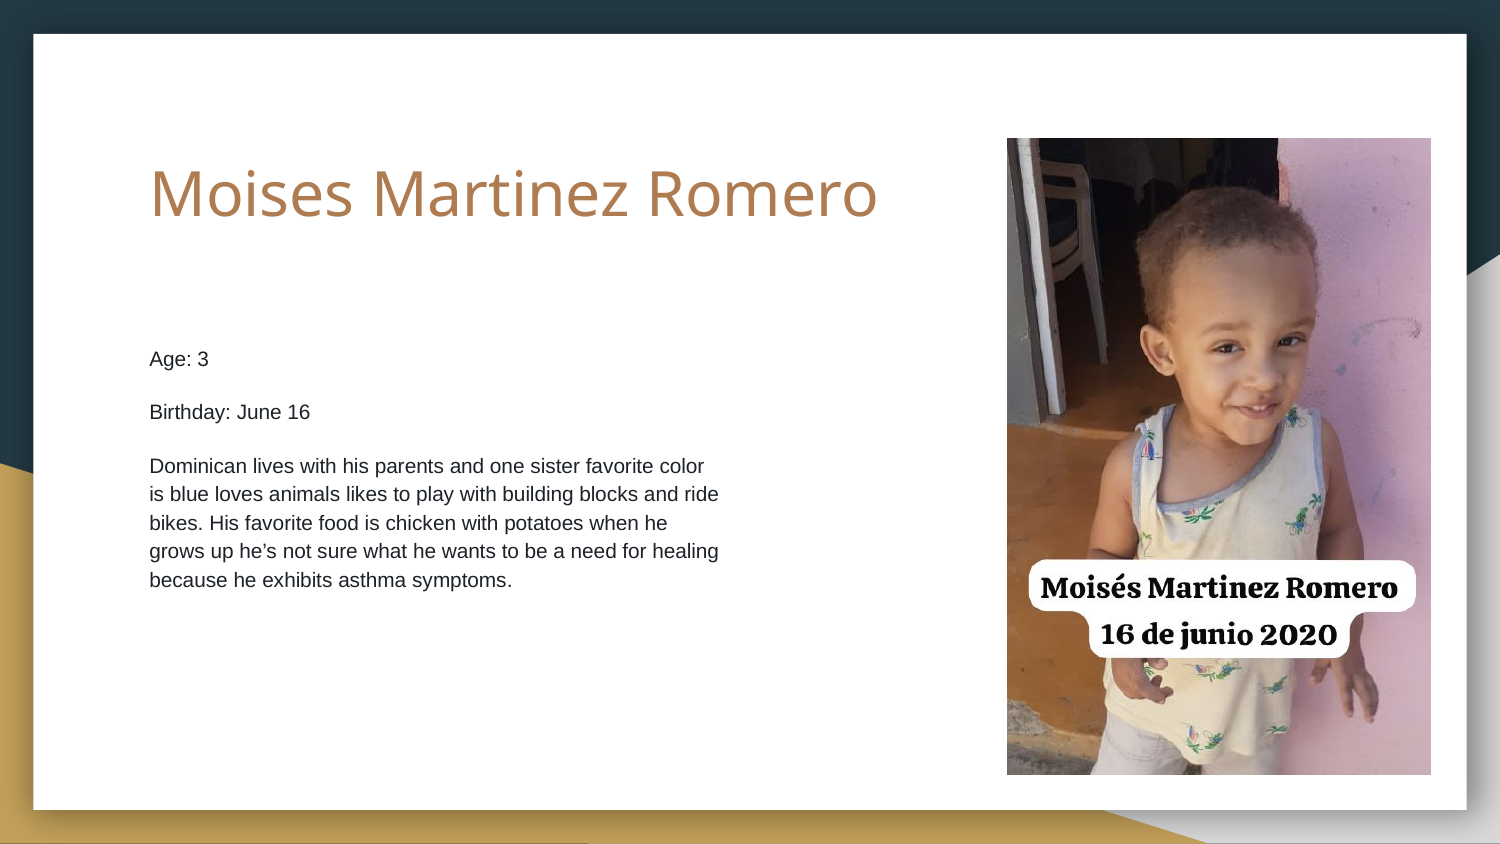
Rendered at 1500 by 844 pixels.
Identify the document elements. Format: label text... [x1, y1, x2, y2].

list Age: 3 Birthday: June 16 Dominican lives with his parents and one sister favorite color is blue loves animals likes to play with building blocks and ride bikes. His favorite food is chicken with potatoes when he grows up he’s not sure what he wants to be a need for healing because he exhibits asthma symptoms. [134, 326, 739, 729]
title Moises Martinez Romero [134, 138, 1006, 296]
picture [1007, 138, 1432, 775]
